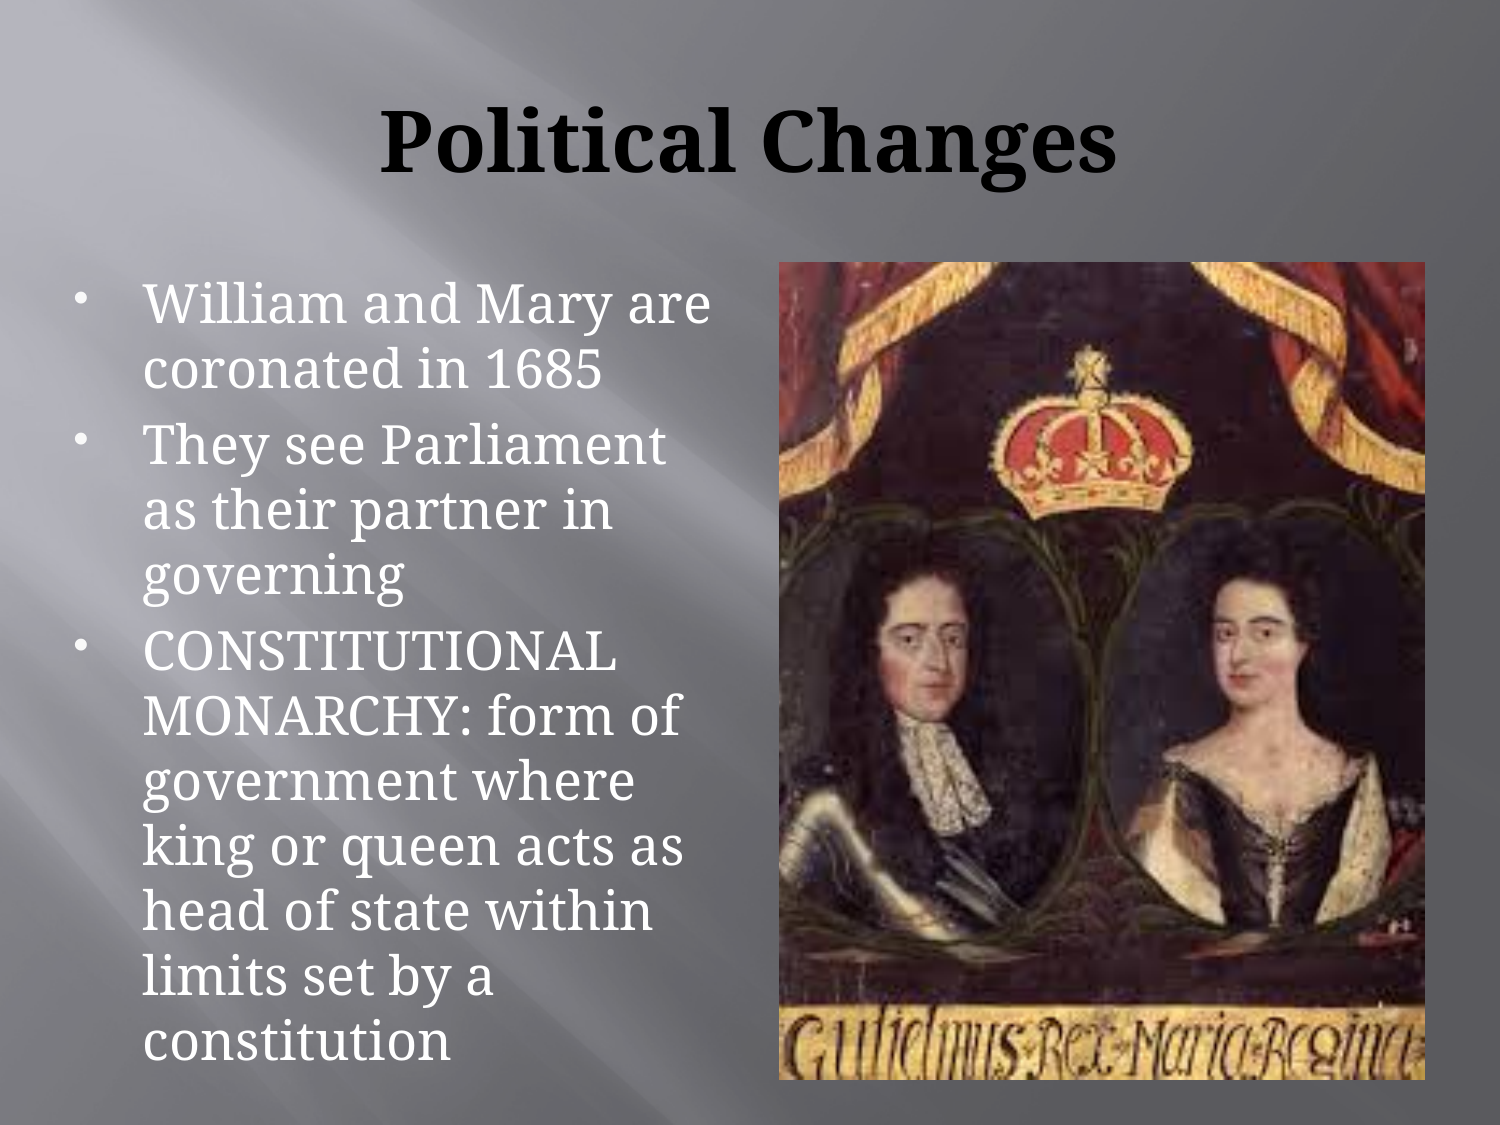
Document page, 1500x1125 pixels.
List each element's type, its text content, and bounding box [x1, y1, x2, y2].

list William and Mary are coronated in 1685 They see Parliament as their partner in governing CONSTITUTIONAL MONARCHY: form of government where king or queen acts as head of state within limits set by a constitution [37, 262, 737, 1080]
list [737, 262, 1467, 1080]
title Political Changes [75, 45, 1425, 233]
